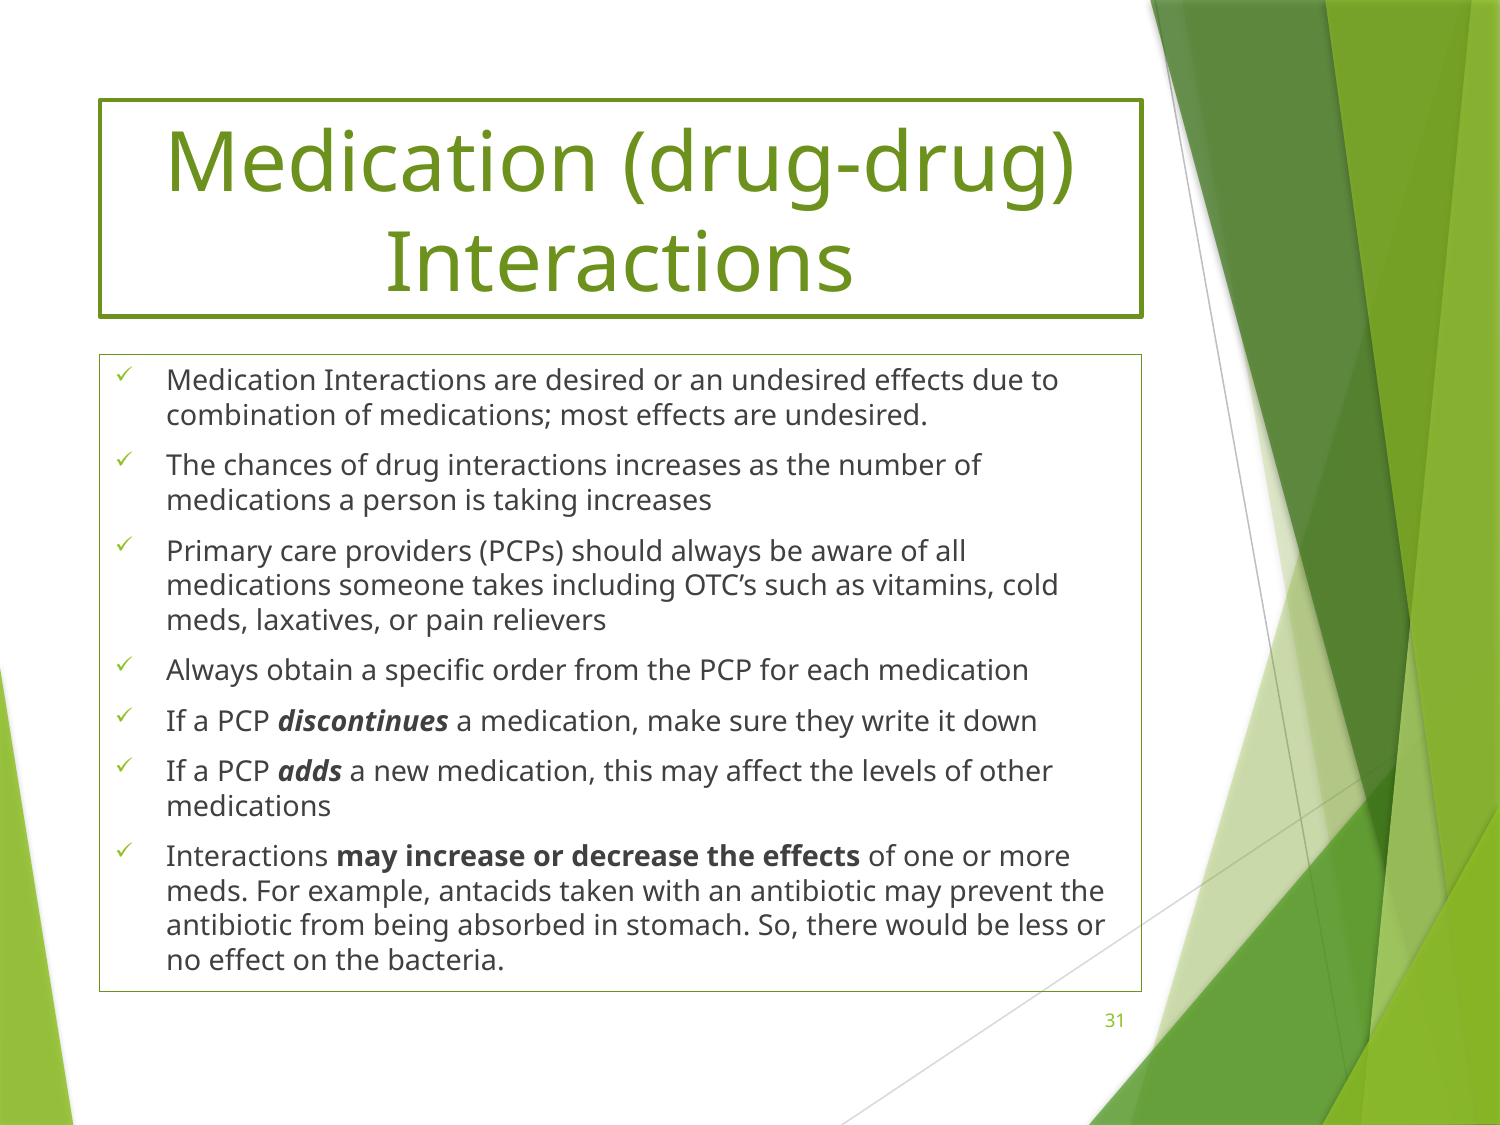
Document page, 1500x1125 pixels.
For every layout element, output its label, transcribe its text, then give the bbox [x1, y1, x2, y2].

title Medication (drug-drug) Interactions [99, 99, 1142, 317]
list Medication Interactions are desired or an undesired effects due to combination of medications; most effects are undesired. The chances of drug interactions increases as the number of medications a person is taking increases Primary care providers (PCPs) should always be aware of all medications someone takes including OTC’s such as vitamins, cold meds, laxatives, or pain relievers Always obtain a specific order from the PCP for each medication If a PCP discontinues a medication, make sure they write it down If a PCP adds a new medication, this may affect the levels of other medications Interactions may increase or decrease the effects of one or more meds. For example, antacids taken with an antibiotic may prevent the antibiotic from being absorbed in stomach. So, there would be less or no effect on the bacteria. [99, 354, 1142, 992]
slide_number 31 [1057, 991, 1142, 1051]
